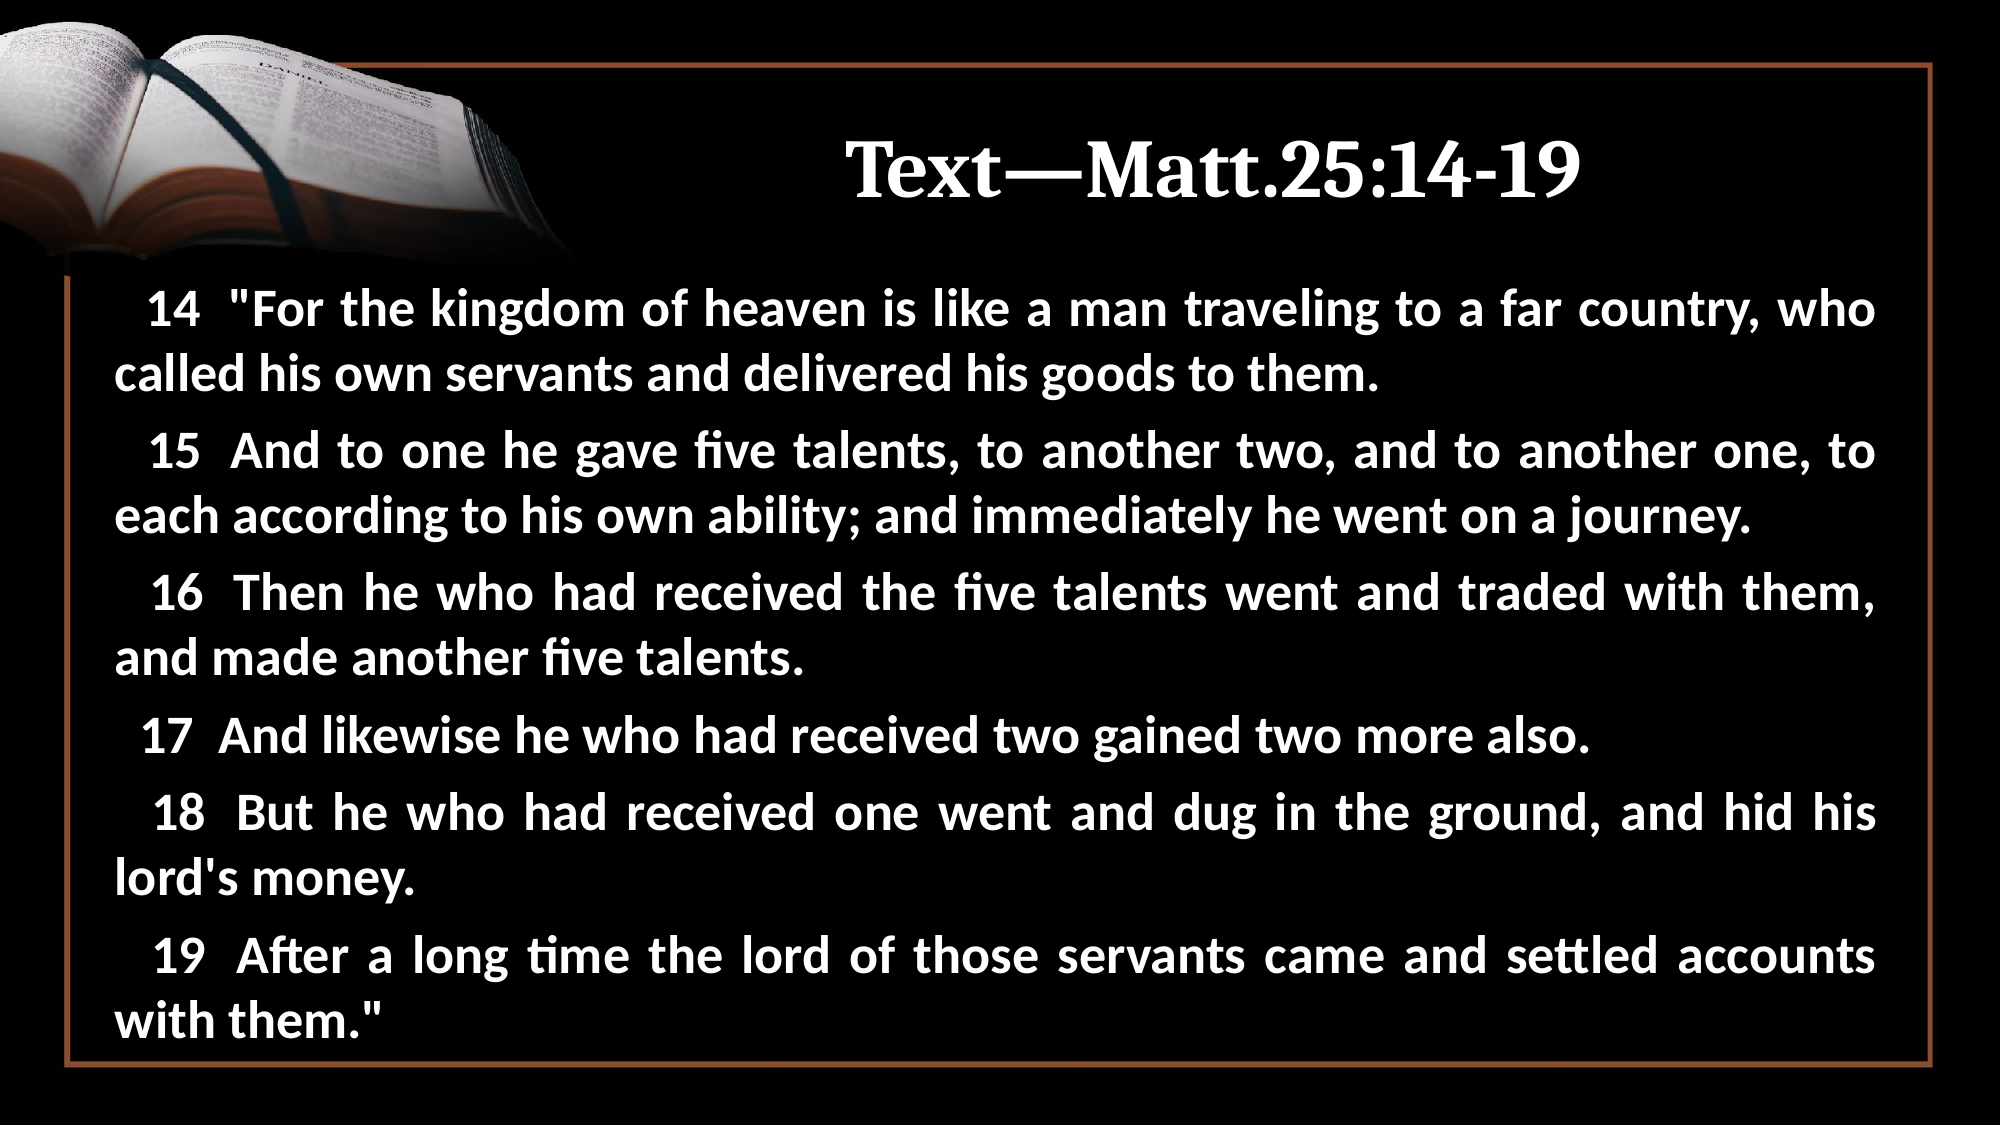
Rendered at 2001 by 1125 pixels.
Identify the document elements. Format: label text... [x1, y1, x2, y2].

picture [0, 0, 2000, 1125]
title Text—Matt.25:14-19 [488, 49, 1940, 293]
text_box 14 "For the kingdom of heaven is like a man traveling to a far country, who called his own servants and delivered his goods to them. 15 And to one he gave five talents, to another two, and to another one, to each according to his own ability; and immediately he went on a journey. 16 Then he who had received the five talents went and traded with them, and made another five talents. 17 And likewise he who had received two gained two more also. 18 But he who had received one went and dug in the ground, and hid his lord's money. 19 After a long time the lord of those servants came and settled accounts with them." [99, 264, 1894, 1057]
